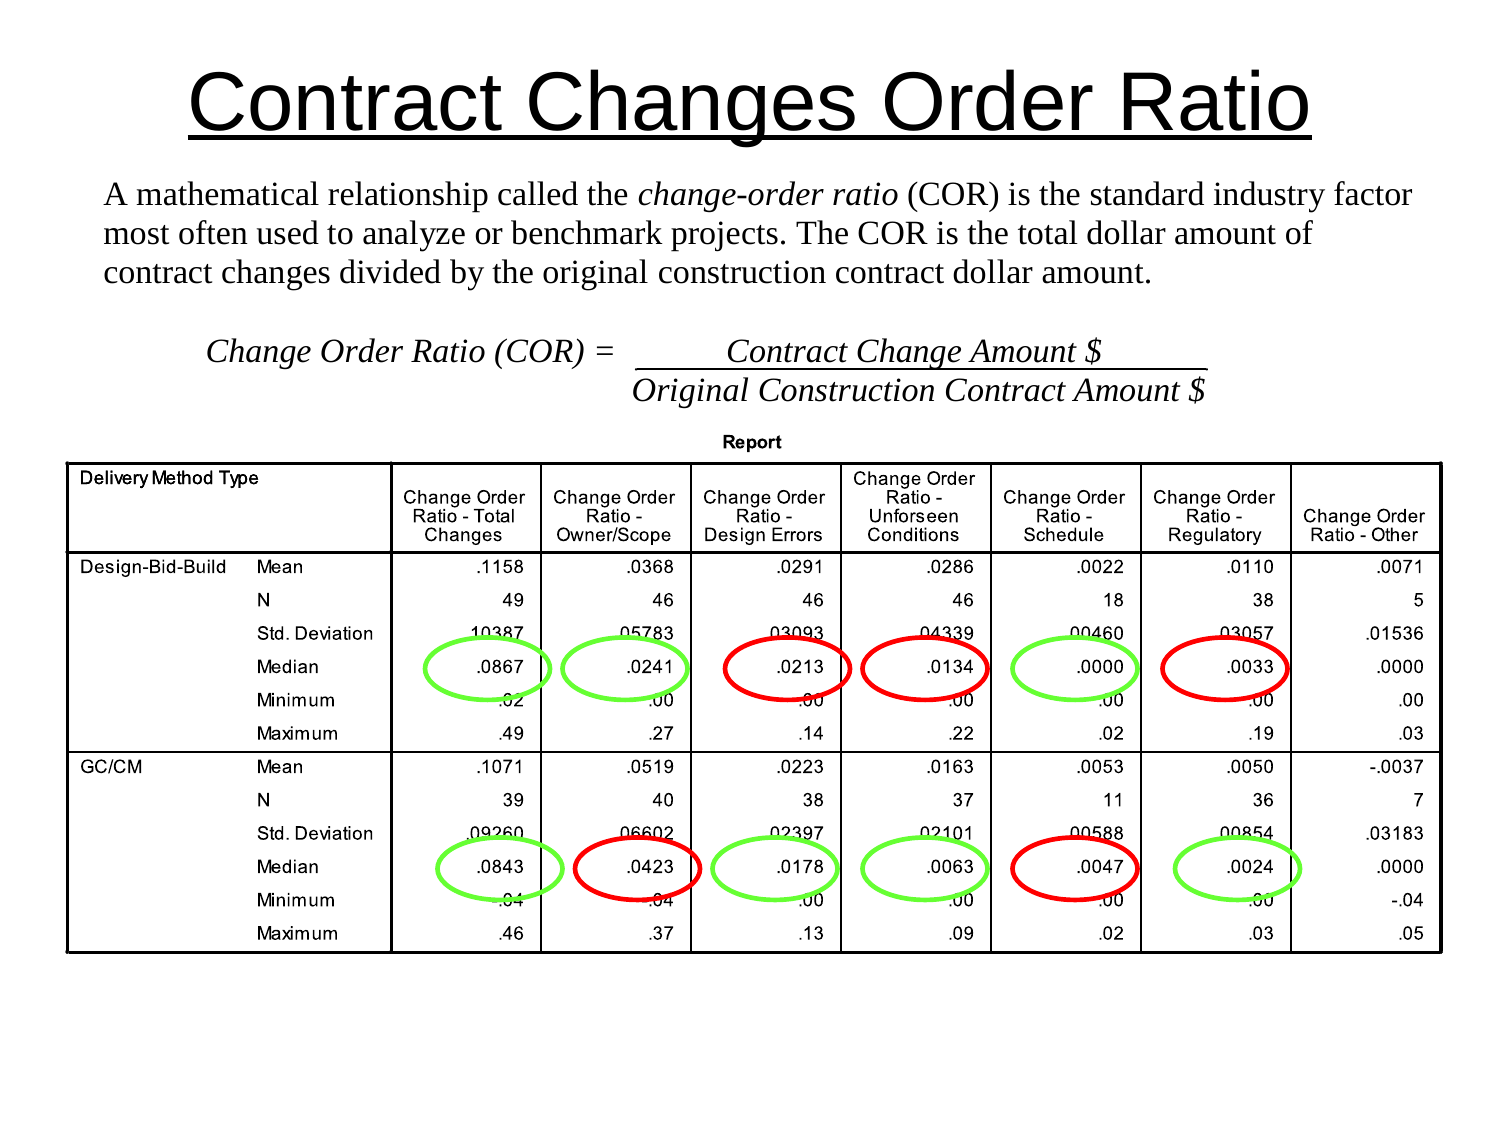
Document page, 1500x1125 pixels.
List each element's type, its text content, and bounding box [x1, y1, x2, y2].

picture [62, 424, 1447, 958]
title Contract Changes Order Ratio [74, 44, 1426, 151]
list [103, 174, 1433, 411]
